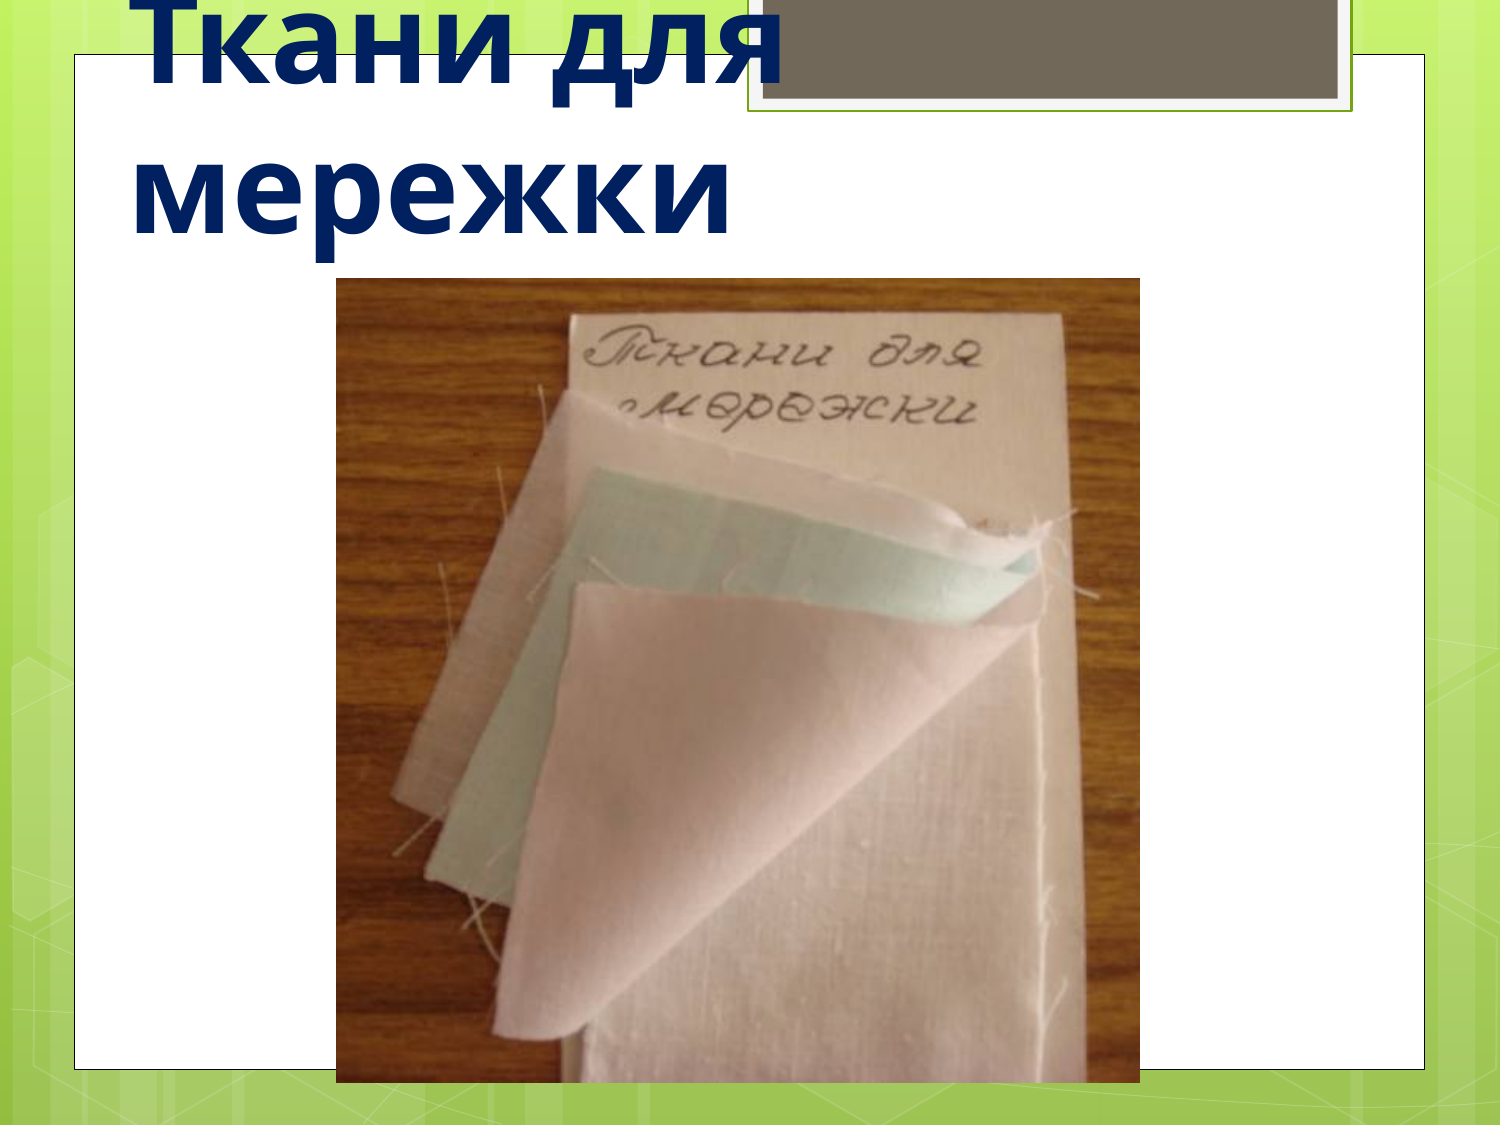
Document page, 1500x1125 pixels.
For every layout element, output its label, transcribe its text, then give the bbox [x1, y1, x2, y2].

title Ткани для мережки [111, 77, 1395, 266]
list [336, 278, 1140, 1083]
